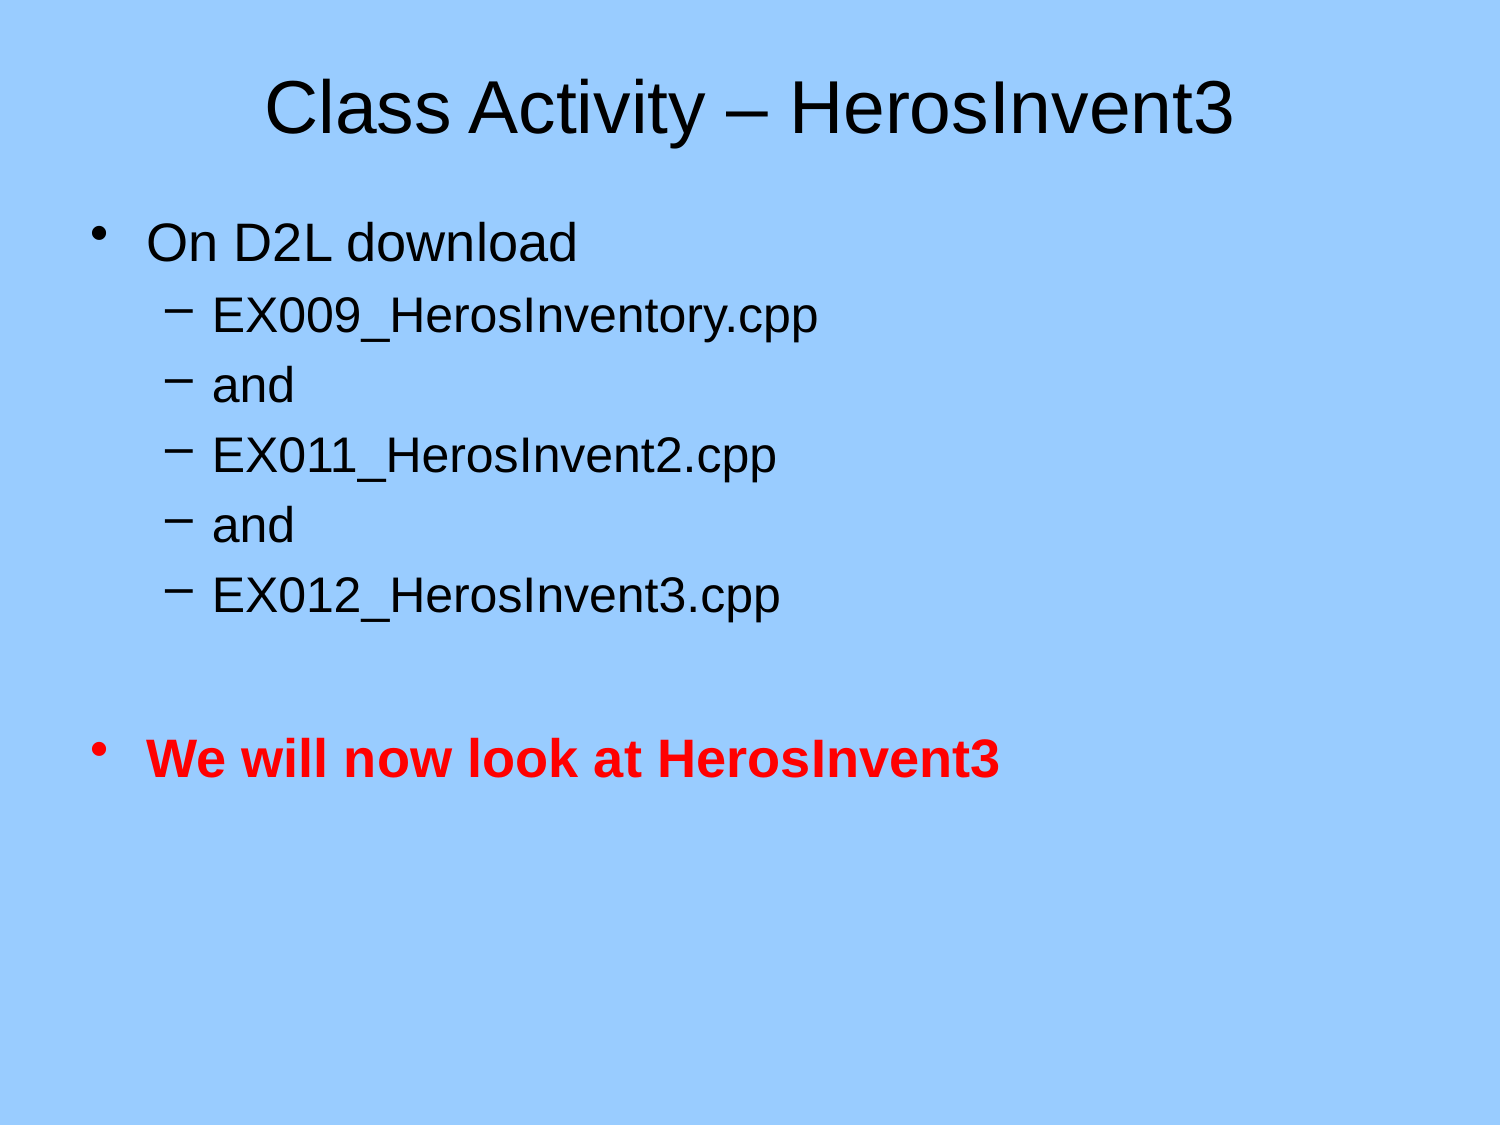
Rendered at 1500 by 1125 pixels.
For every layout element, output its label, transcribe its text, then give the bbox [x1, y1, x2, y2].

list On D2L download EX009_HerosInventory.cpp and EX011_HerosInvent2.cpp and EX012_HerosInvent3.cpp We will now look at HerosInvent3 [75, 200, 1425, 1005]
title Class Activity – HerosInvent3 [75, 45, 1425, 163]
